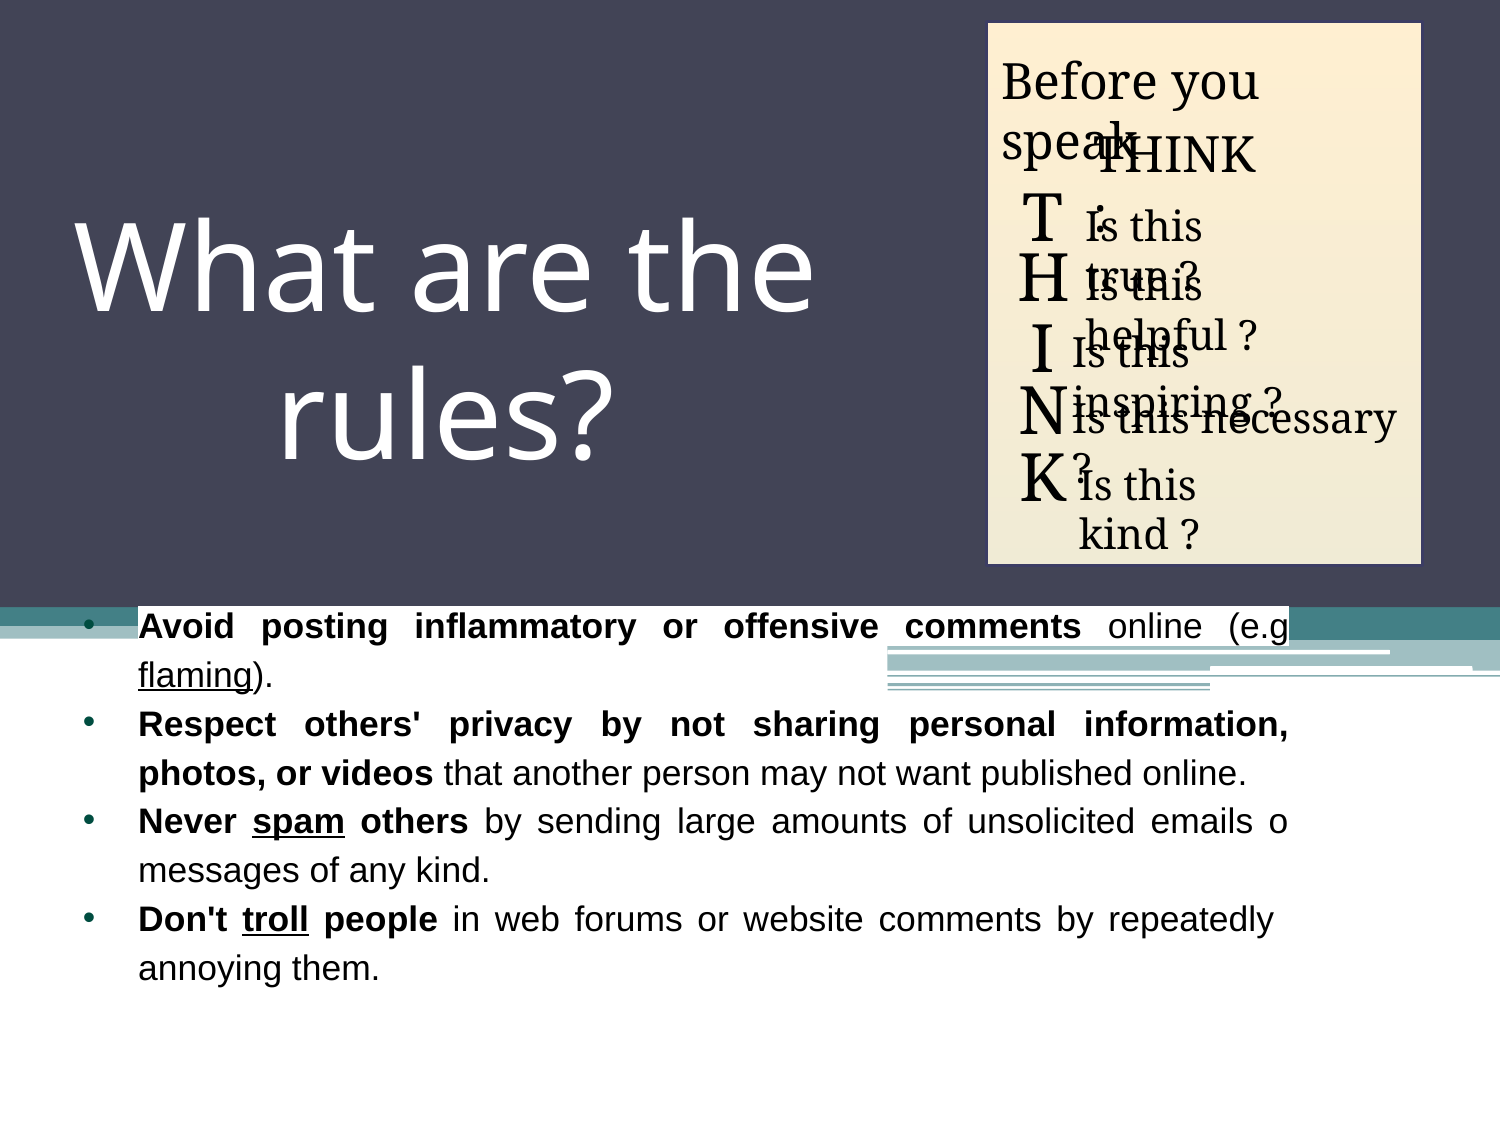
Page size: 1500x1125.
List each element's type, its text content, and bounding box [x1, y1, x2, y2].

text_box What are the rules? [35, 125, 857, 492]
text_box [985, 41, 1423, 524]
text_box Avoid posting inflammatory or offensive comments online (e.g flaming). Respect others' privacy by not sharing personal information, photos, or videos that another person may not want published online. Never spam others by sending large amounts of unsolicited emails o messages of any kind. Don't troll people in web forums or website comments by repeatedly annoying them. [48, 588, 1336, 1125]
text_box [986, 21, 1423, 41]
text_box [986, 530, 1423, 566]
